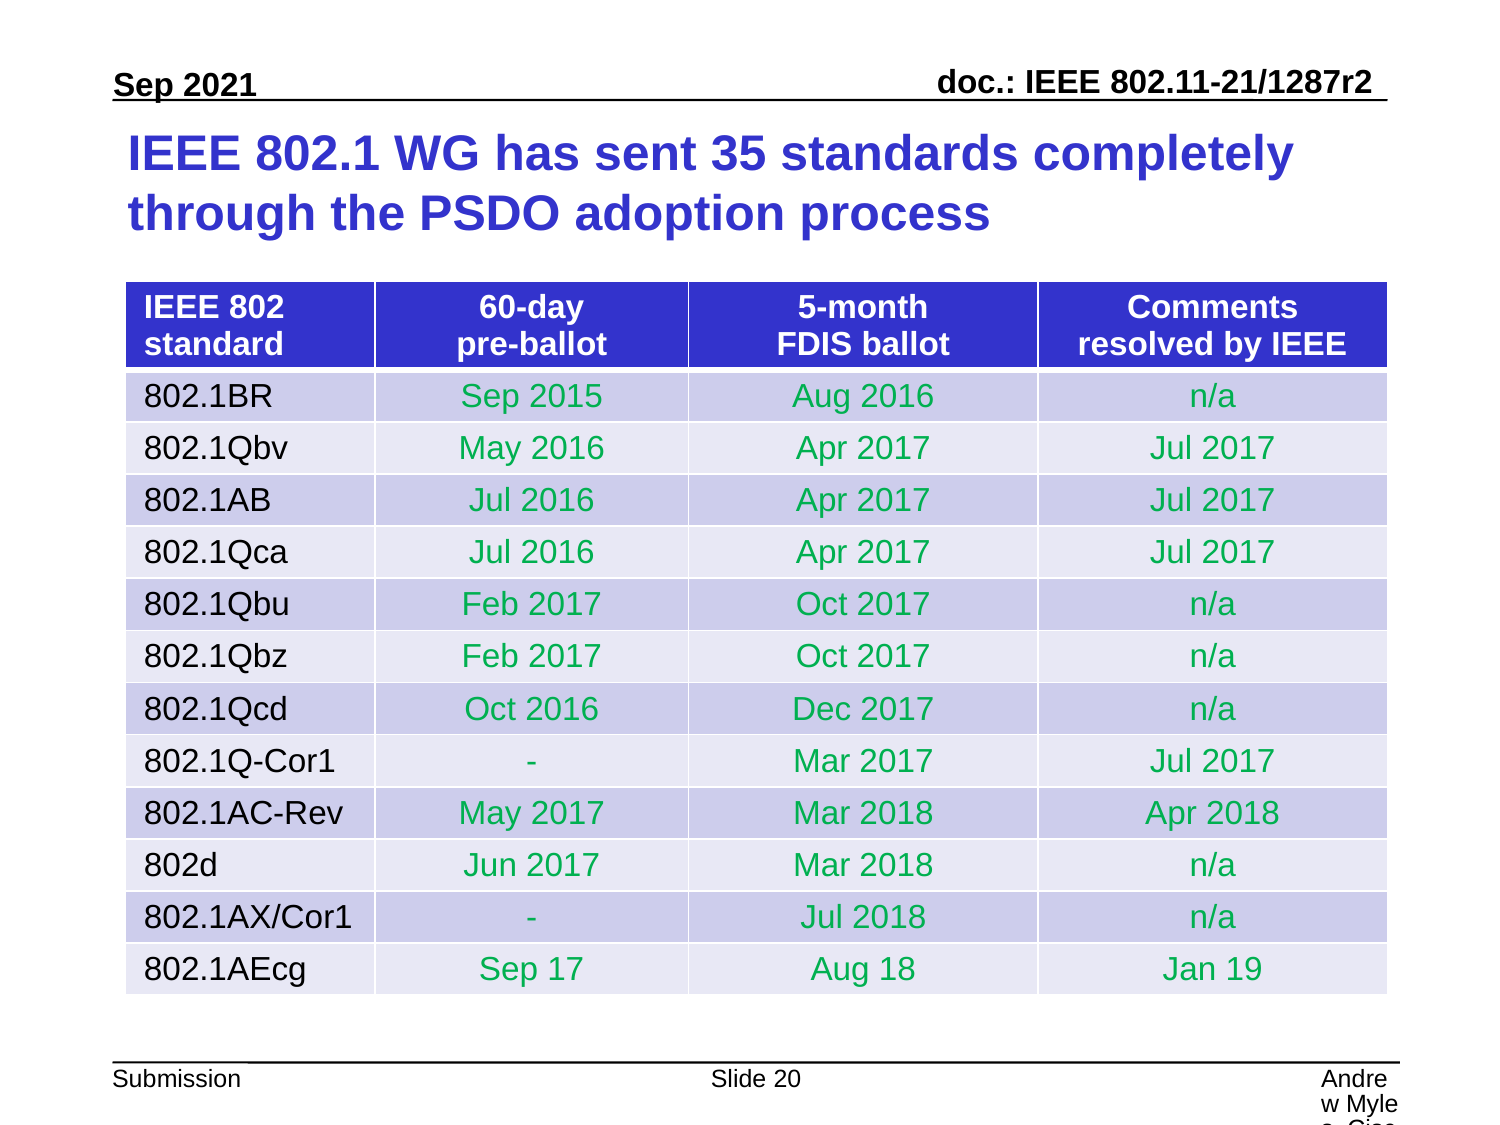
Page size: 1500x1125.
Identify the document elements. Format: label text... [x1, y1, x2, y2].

table_cell 802.1Q-Cor1 [126, 735, 374, 786]
table_cell Apr 2018 [1039, 788, 1387, 838]
table_cell 802.1BR [126, 373, 374, 421]
table_cell n/a [1039, 631, 1387, 682]
table_cell Dec 2017 [689, 683, 1037, 734]
table_cell Mar 2018 [689, 788, 1037, 838]
table_cell Mar 2017 [689, 735, 1037, 786]
slide_number Slide 20 [709, 1061, 803, 1093]
table_cell Jul 2016 [376, 527, 688, 577]
table_cell Mar 2018 [689, 840, 1037, 890]
table_cell 802.1Qbv [126, 423, 374, 473]
table_header 5-month FDIS ballot [689, 282, 1037, 367]
table_cell Jul 2018 [689, 892, 1037, 942]
table_cell n/a [1039, 683, 1387, 734]
table_cell Apr 2017 [689, 527, 1037, 577]
table_cell Apr 2017 [689, 423, 1037, 473]
table_cell Feb 2017 [376, 631, 688, 682]
table_header IEEE 802 standard [126, 282, 374, 367]
table_cell Aug 18 [689, 944, 1037, 994]
table_cell 802d [126, 840, 374, 890]
table_cell - [376, 735, 688, 786]
table_cell 802.1Qcd [126, 683, 374, 734]
table_cell n/a [1039, 840, 1387, 890]
table_cell Feb 2017 [376, 579, 688, 630]
table_cell 802.1AB [126, 475, 374, 525]
table_cell May 2017 [376, 788, 688, 838]
table_cell n/a [1039, 373, 1387, 421]
table_cell n/a [1039, 892, 1387, 942]
table_cell Jan 19 [1039, 944, 1387, 994]
table_cell Jul 2017 [1039, 527, 1387, 577]
table_cell Oct 2017 [689, 579, 1037, 630]
table_cell Sep 17 [376, 944, 688, 994]
table_cell Oct 2016 [376, 683, 688, 734]
table_cell 802.1AEcg [126, 944, 374, 994]
footer Andrew Myles, Cisco [1320, 1061, 1402, 1093]
title IEEE 802.1 WG has sent 35 standards completely through the PSDO adoption process [112, 112, 1388, 288]
table_cell 802.1AC-Rev [126, 788, 374, 838]
table_cell May 2016 [376, 423, 688, 473]
table_cell n/a [1039, 579, 1387, 630]
table_cell Oct 2017 [689, 631, 1037, 682]
table_header Comments resolved by IEEE [1039, 282, 1387, 367]
table_cell Jul 2017 [1039, 735, 1387, 786]
table_cell Jul 2017 [1039, 475, 1387, 525]
table_cell - [376, 892, 688, 942]
table_cell Sep 2015 [376, 373, 688, 421]
table_cell Apr 2017 [689, 475, 1037, 525]
table_cell 802.1Qbu [126, 579, 374, 630]
table_cell Jun 2017 [376, 840, 688, 890]
table_cell 802.1Qca [126, 527, 374, 577]
table_cell Jul 2017 [1039, 423, 1387, 473]
table_cell 802.1Qbz [126, 631, 374, 682]
table_cell Jul 2016 [376, 475, 688, 525]
table_header 60-day pre-ballot [376, 282, 688, 367]
table_cell 802.1AX/Cor1 [126, 892, 374, 942]
table_cell Aug 2016 [689, 373, 1037, 421]
